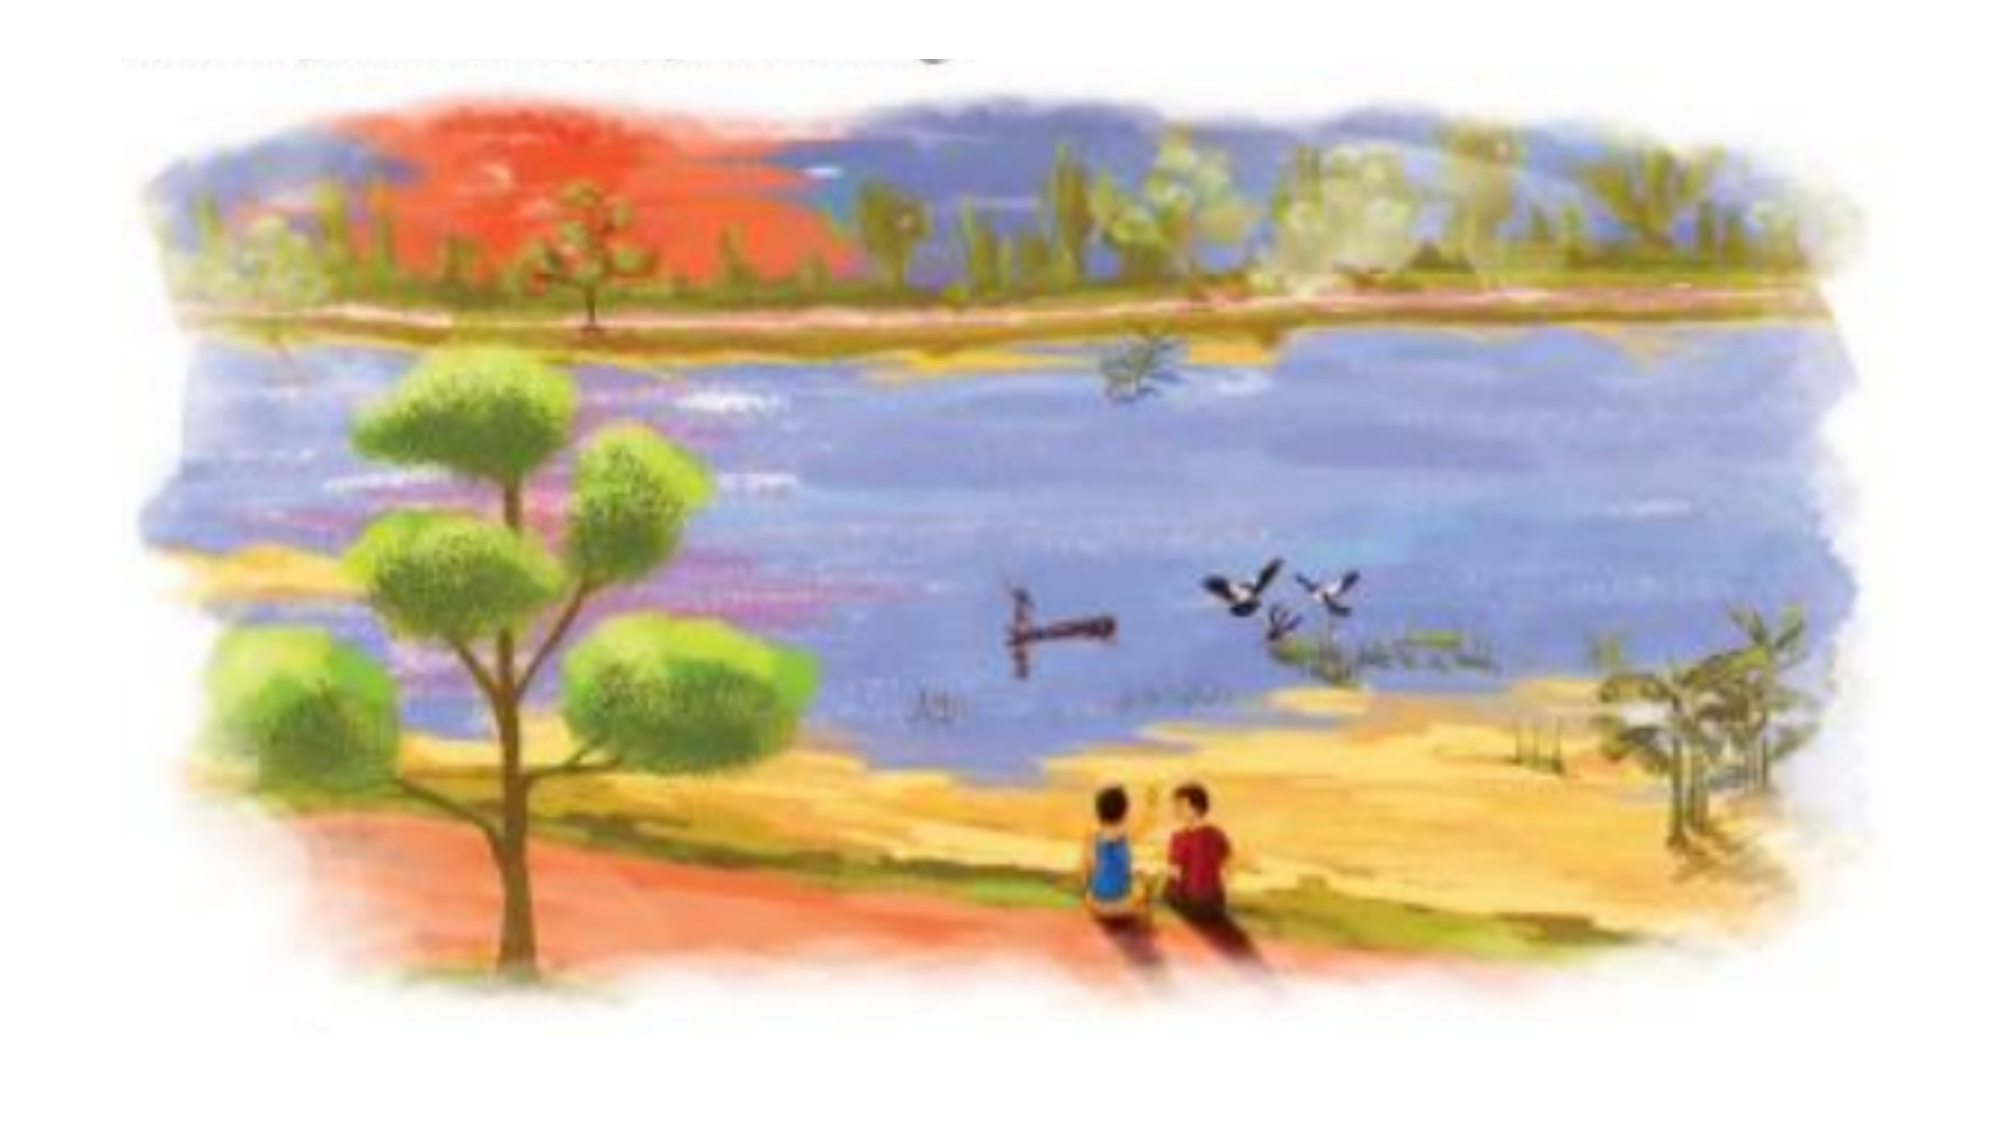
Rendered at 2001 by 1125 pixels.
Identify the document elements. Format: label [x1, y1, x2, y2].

picture [122, 59, 1895, 1034]
